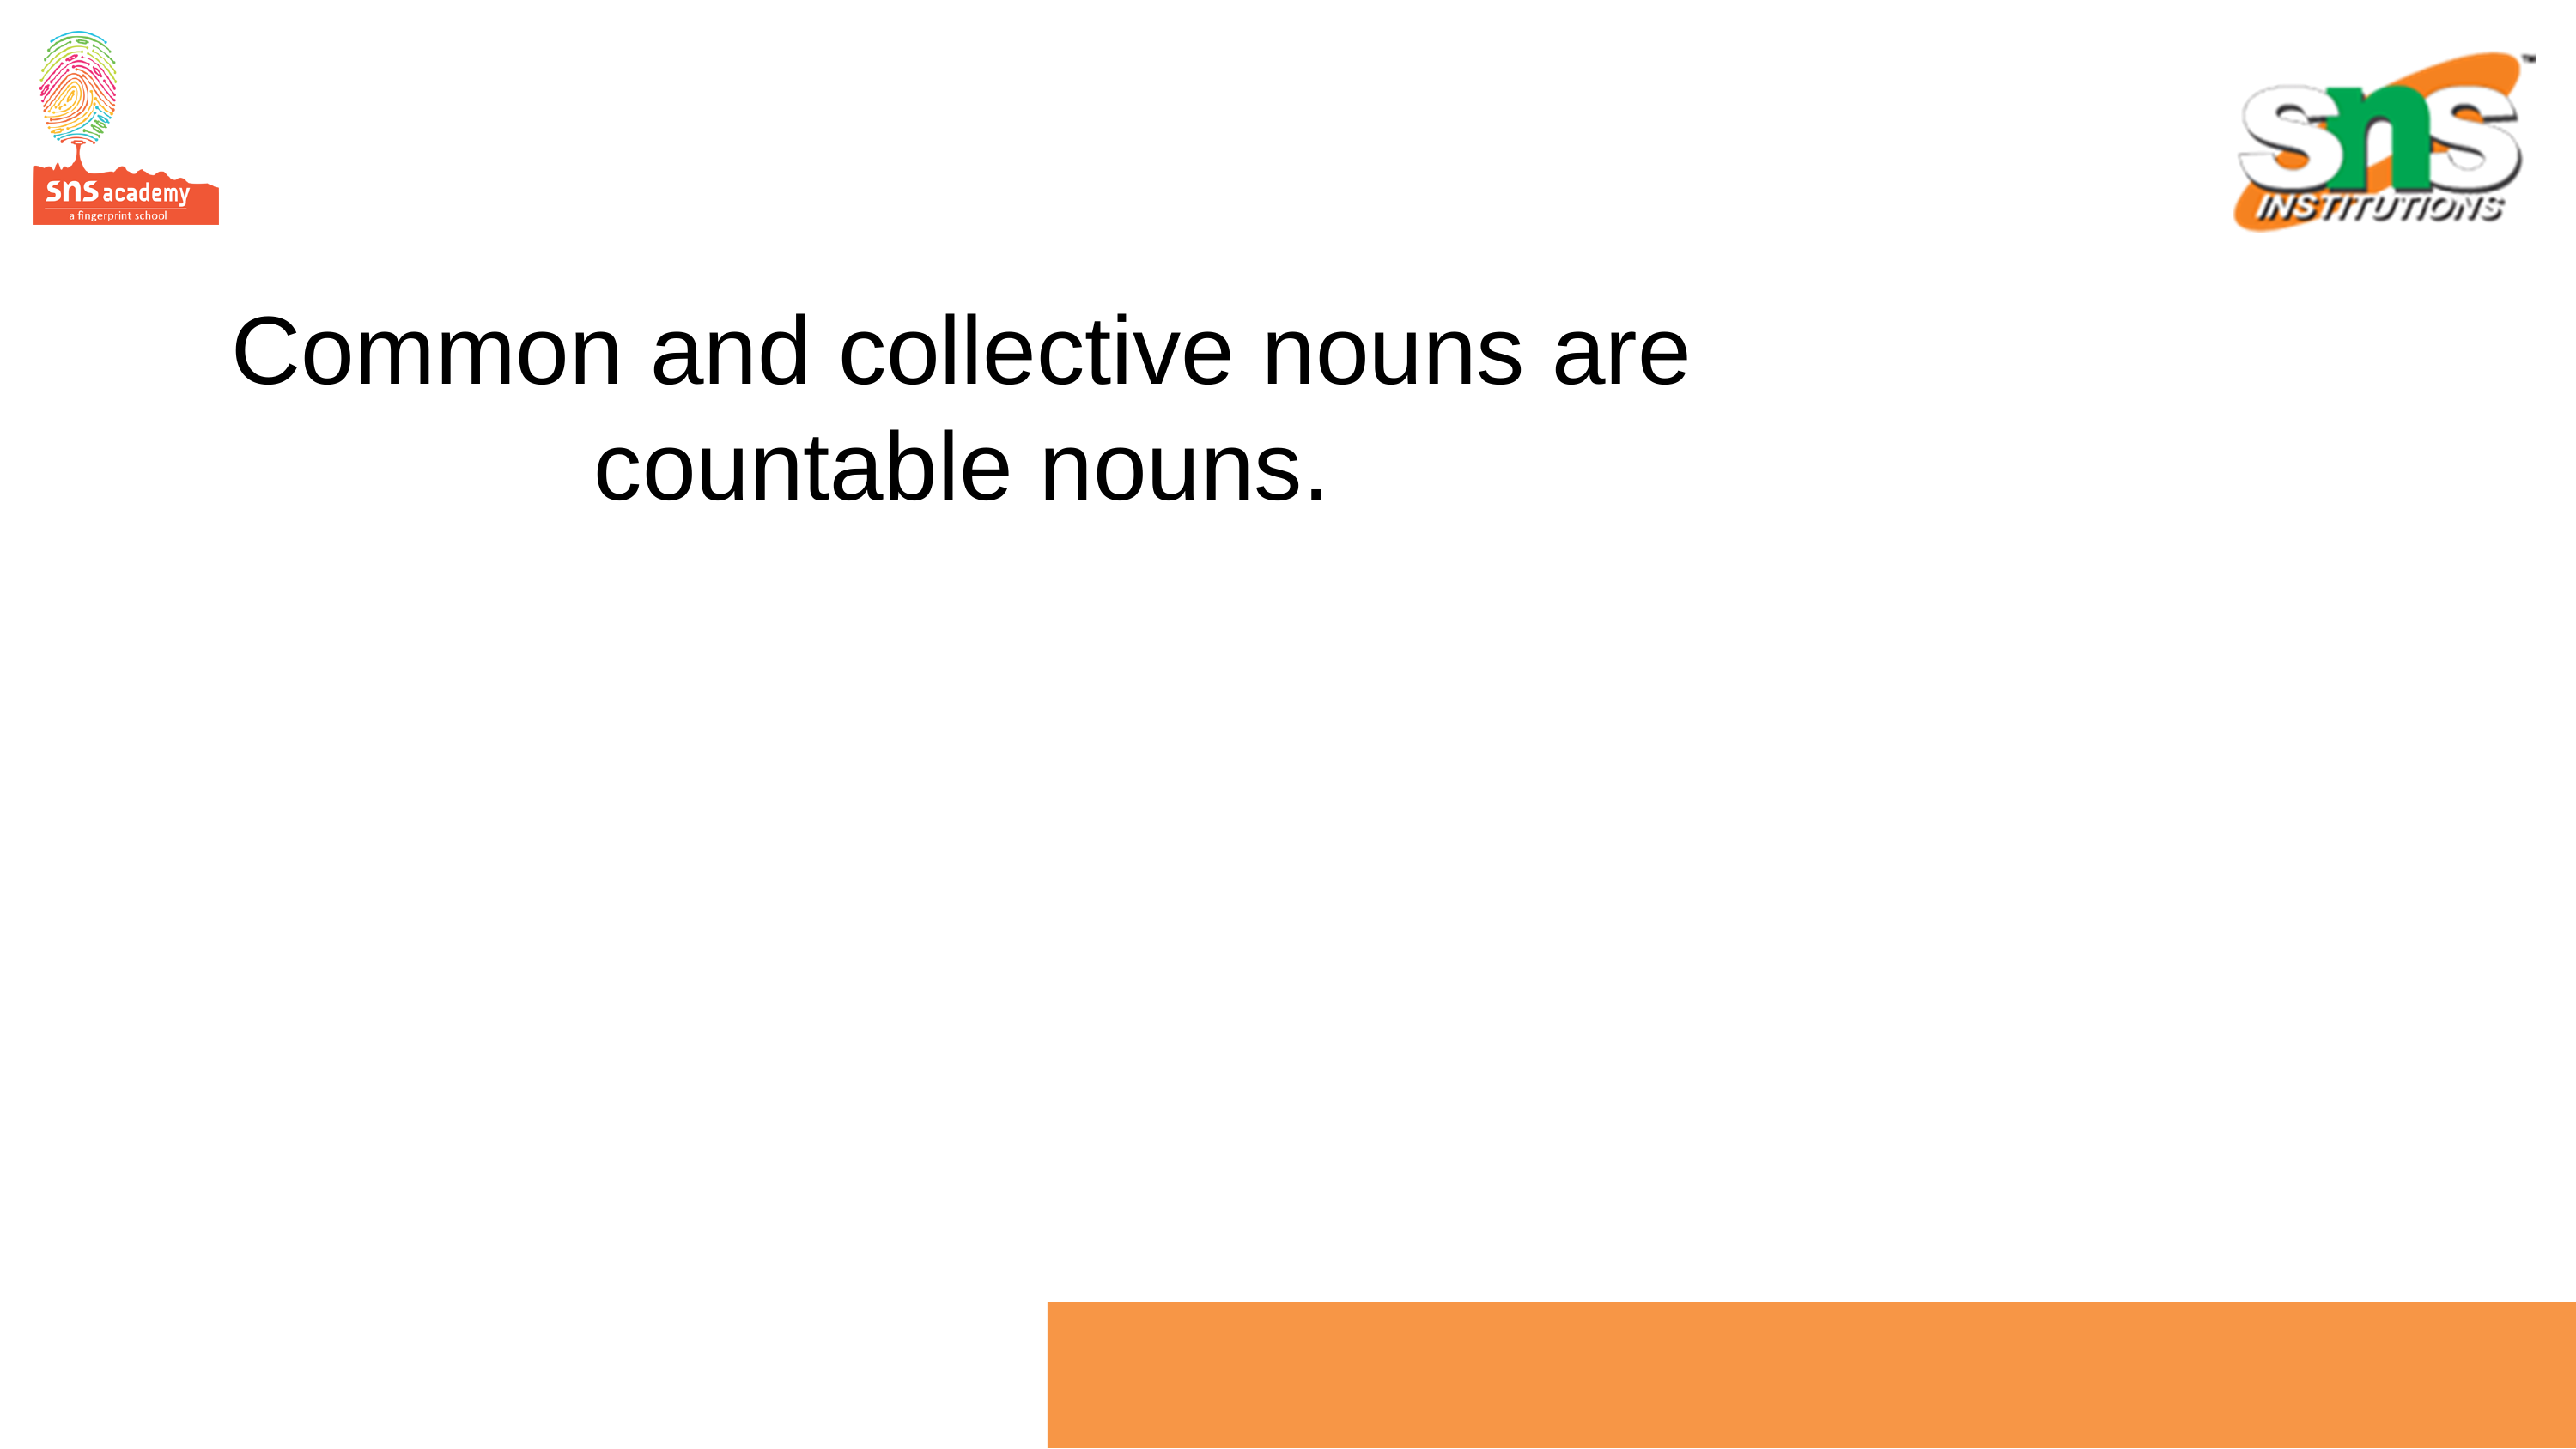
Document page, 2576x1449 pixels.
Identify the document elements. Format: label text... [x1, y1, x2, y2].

picture [33, 31, 219, 225]
picture [2233, 50, 2536, 233]
title Common and collective nouns are countable nouns. [96, 300, 1827, 507]
text_box [1047, 1302, 2576, 1448]
